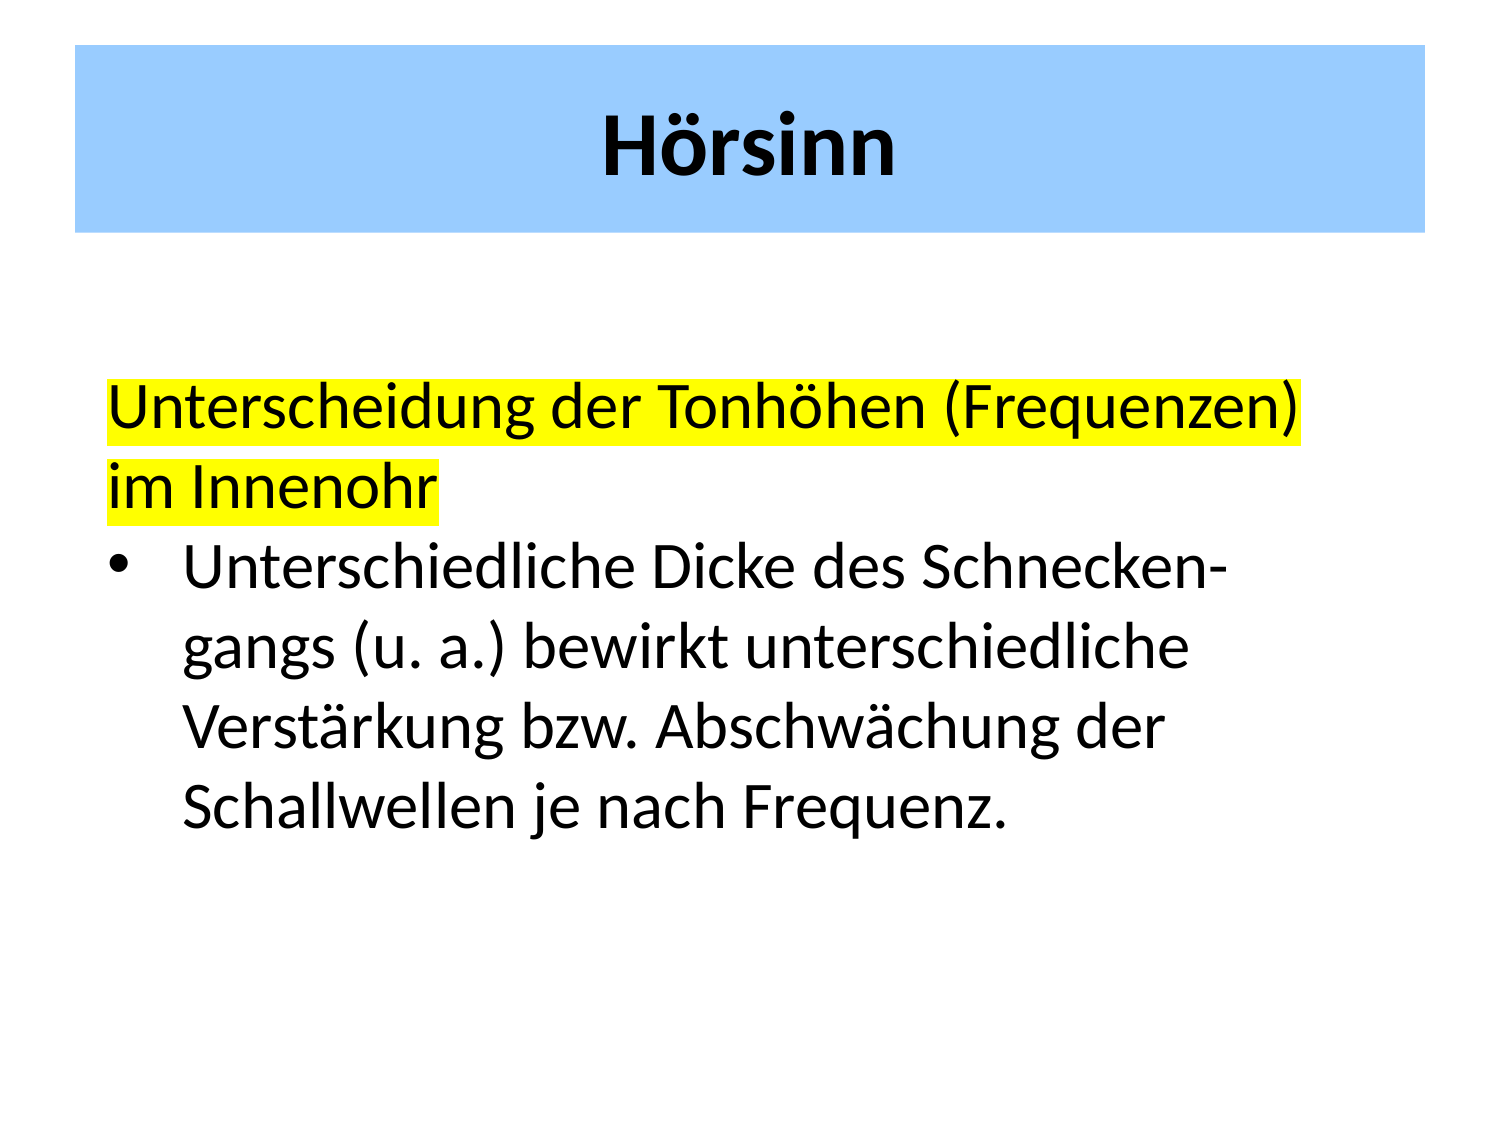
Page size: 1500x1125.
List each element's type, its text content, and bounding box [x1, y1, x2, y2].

text_box Unterscheidung der Tonhöhen (Frequenzen) im Innenohr Unterschiedliche Dicke des Schnecken-gangs (u. a.) bewirkt unterschiedliche Verstärkung bzw. Abschwächung der Schallwellen je nach Frequenz. [92, 354, 1367, 930]
title Hörsinn [75, 45, 1425, 233]
